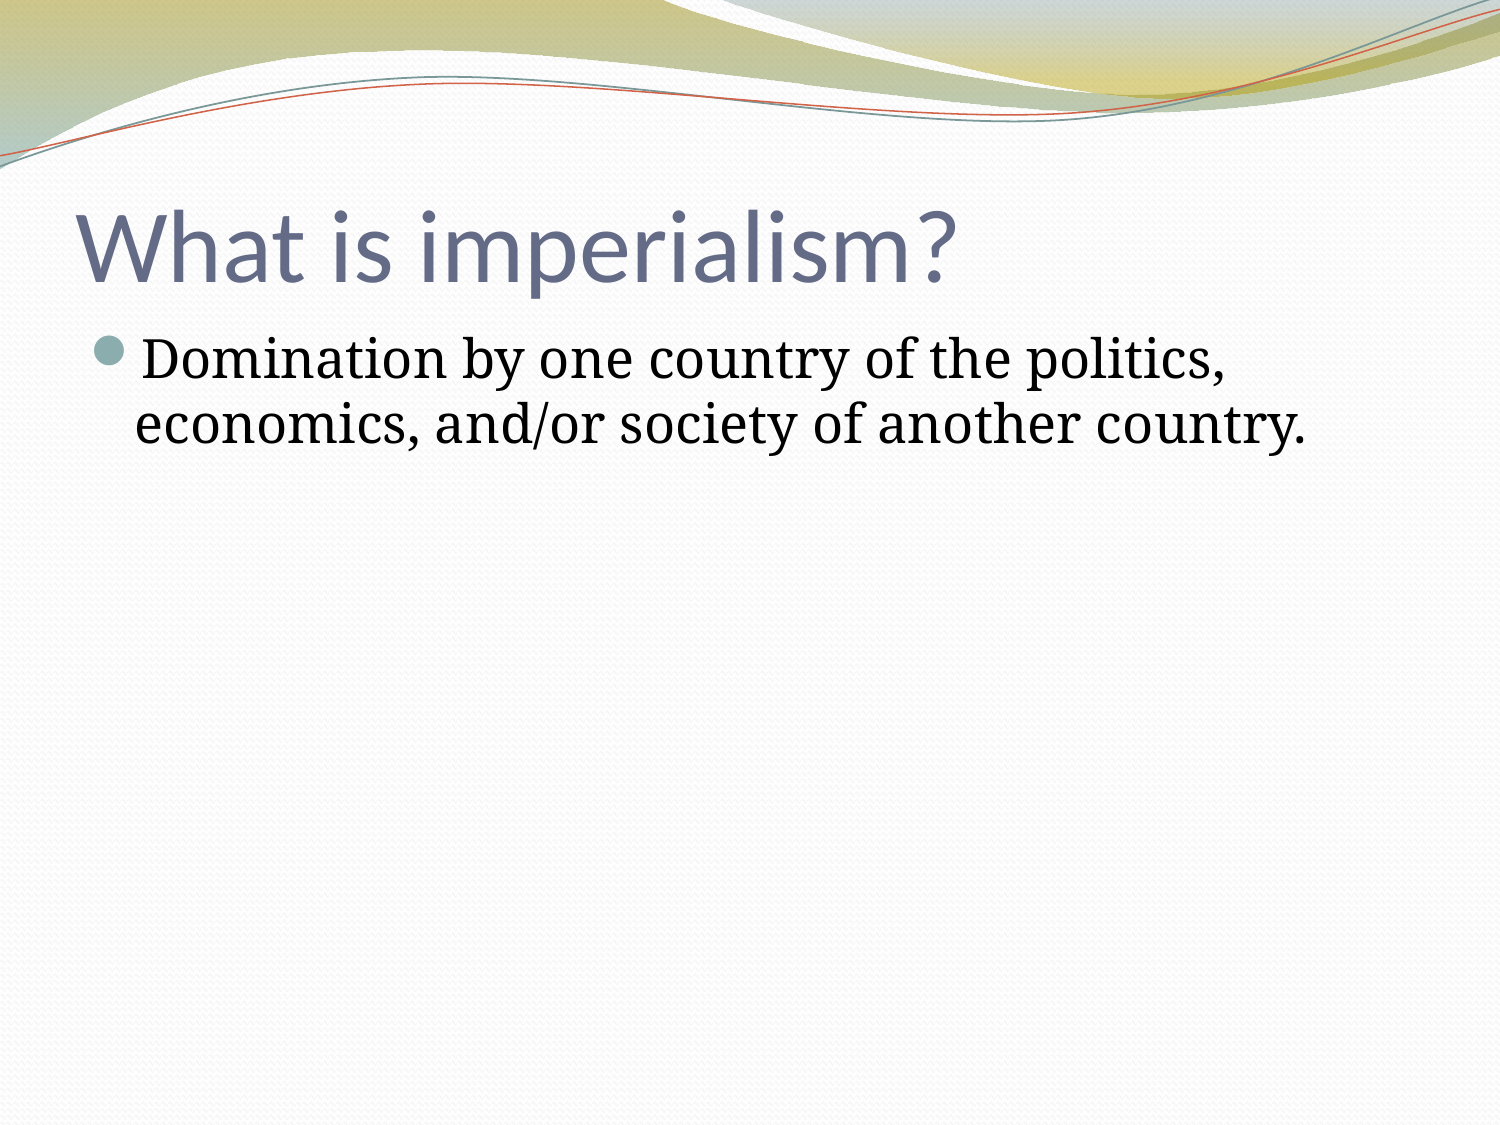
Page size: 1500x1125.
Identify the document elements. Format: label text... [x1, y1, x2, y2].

list Domination by one country of the politics, economics, and/or society of another country. [75, 317, 1425, 1038]
title What is imperialism? [75, 115, 1425, 303]
